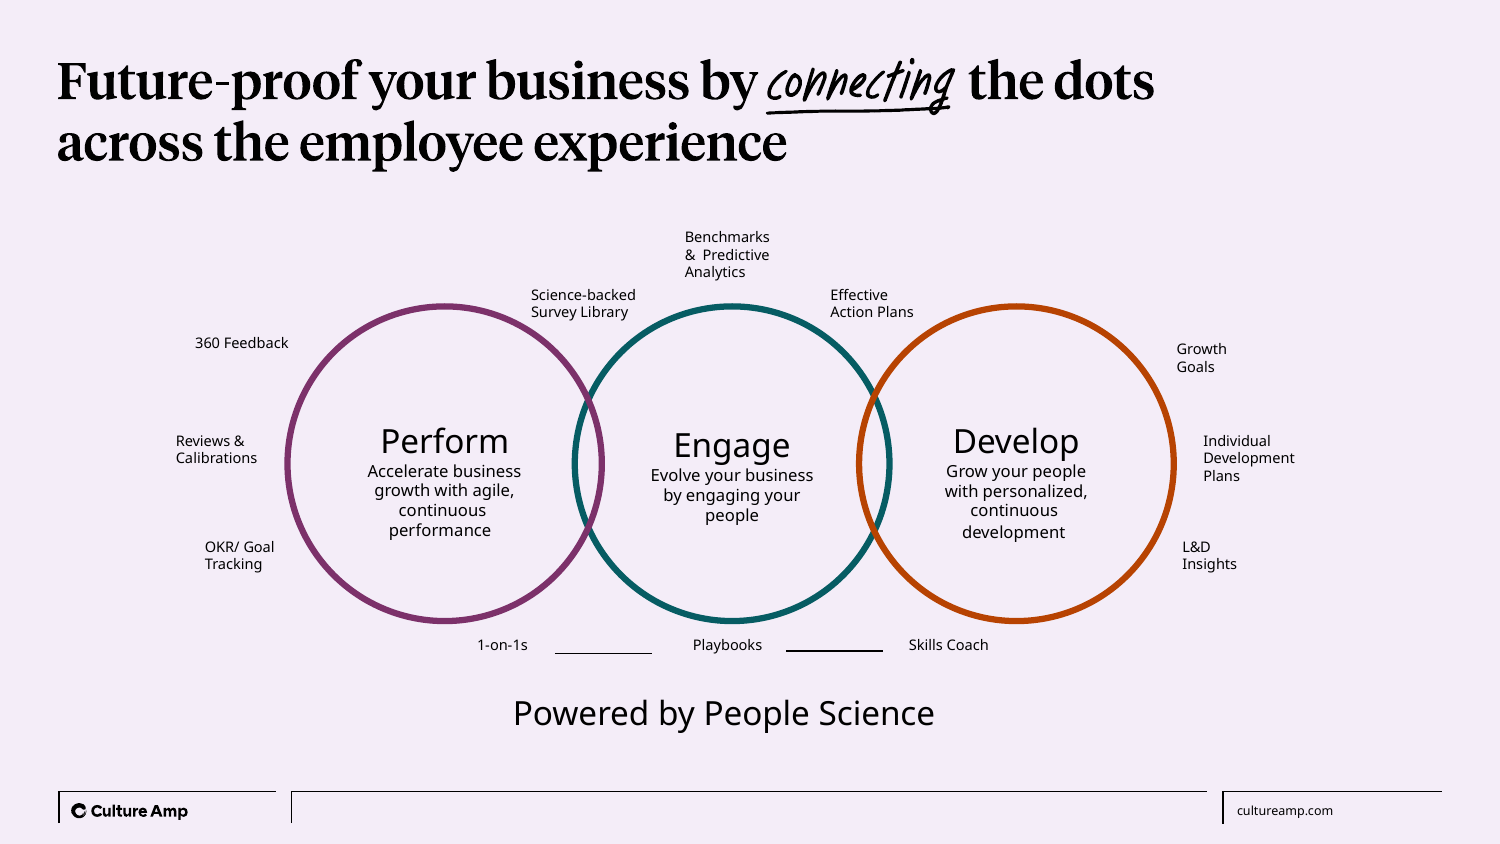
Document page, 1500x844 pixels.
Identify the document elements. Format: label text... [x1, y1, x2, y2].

text_box Skills Coach [893, 627, 1046, 663]
text_box Powered by People Science [442, 692, 1016, 742]
text_box Effective Action Plans [830, 285, 924, 321]
text_box Individual Development Plans [1188, 416, 1334, 500]
text_box Science-backed Survey Library [531, 285, 659, 321]
text_box 360 Feedback [180, 324, 326, 360]
text_box [588, 306, 874, 622]
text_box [57, 57, 1155, 173]
text_box Develop Grow your people with personalized, continuous development [909, 385, 1124, 558]
text_box OKR/ Goal Tracking [189, 522, 335, 588]
text_box Growth Goals [1161, 324, 1340, 390]
text_box Playbooks [651, 627, 804, 663]
text_box Perform Accelerate business growth with agile, continuous performance [330, 385, 559, 556]
text_box [534, 321, 615, 369]
text_box [291, 306, 602, 622]
text_box Engage Evolve your business by engaging your people [624, 389, 840, 540]
text_box Benchmarks & Predictive Analytics [684, 228, 782, 281]
text_box [169, 430, 330, 496]
text_box [859, 306, 1174, 622]
text_box Reviews & Calibrations [160, 416, 288, 482]
text_box [290, 496, 330, 522]
text_box 1-on-1s [462, 627, 555, 663]
text_box L&D Insights [1167, 522, 1313, 588]
